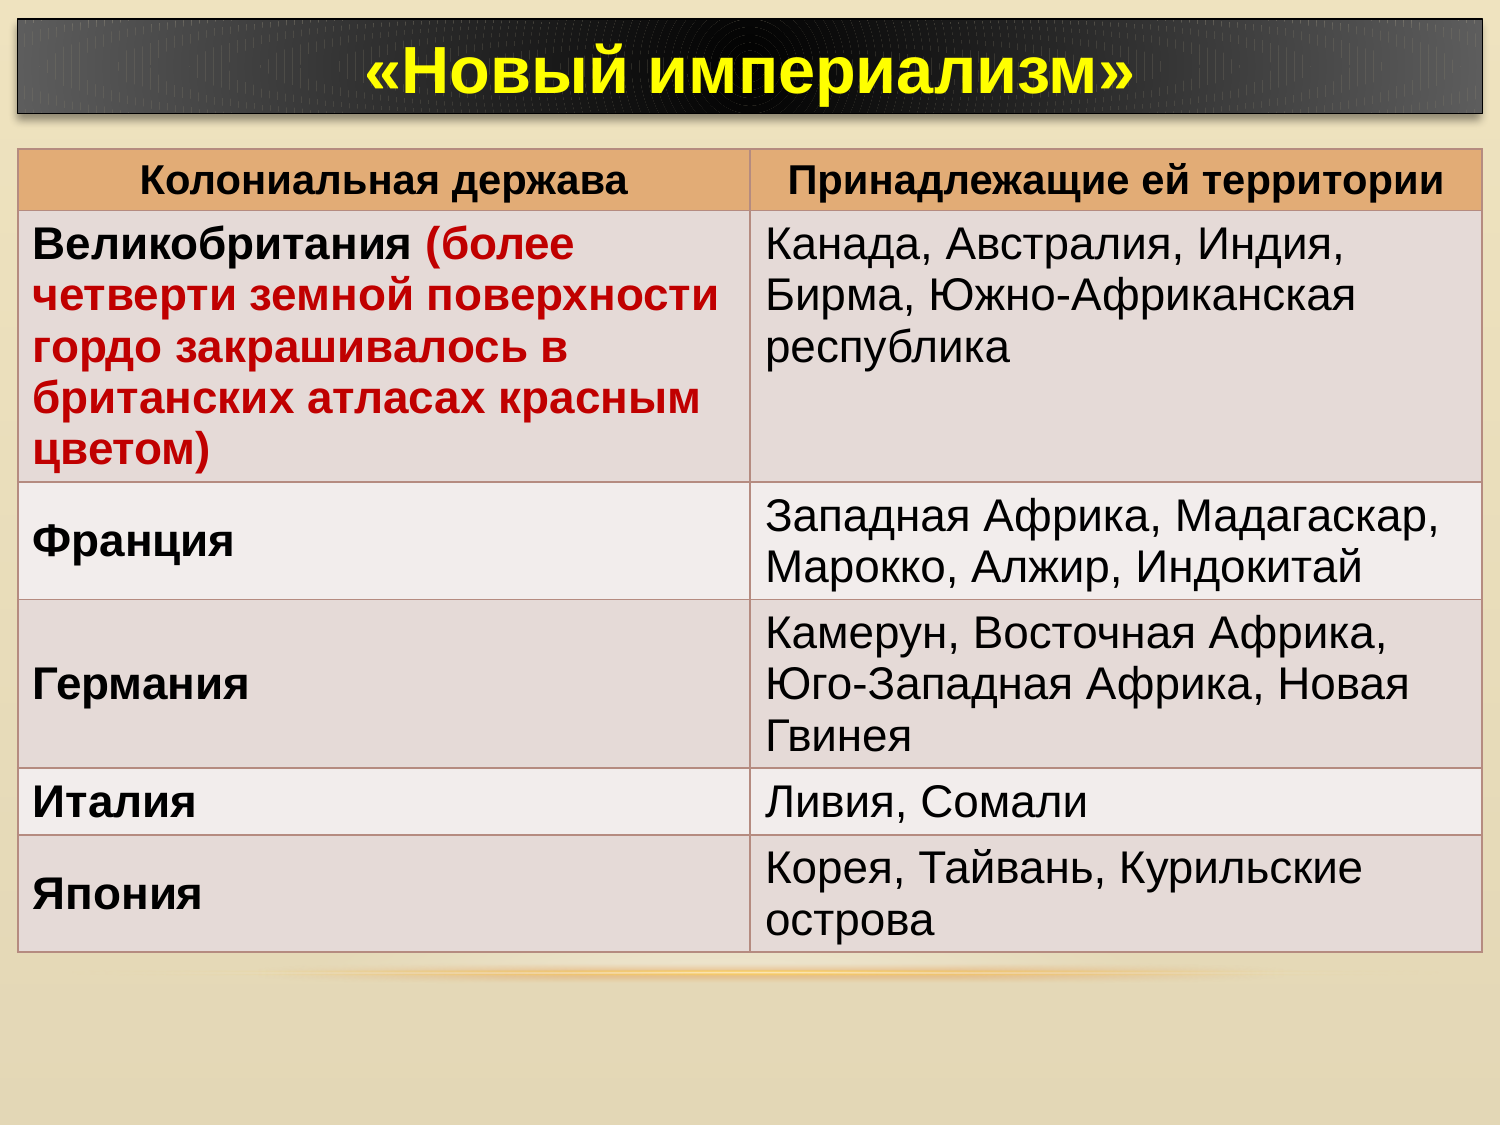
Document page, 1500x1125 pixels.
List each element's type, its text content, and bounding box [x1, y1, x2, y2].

table_cell Япония [19, 836, 749, 951]
table_cell Ливия, Сомали [751, 769, 1481, 834]
table_cell Италия [19, 769, 749, 834]
table_cell Корея, Тайвань, Курильские острова [751, 836, 1481, 951]
text_box «Новый империализм» [17, 18, 1483, 114]
table_header Принадлежащие ей территории [751, 150, 1481, 210]
table_cell Канада, Австралия, Индия, Бирма, Южно-Африканская республика [751, 211, 1481, 481]
table_cell Германия [19, 600, 749, 767]
table_header Колониальная держава [19, 150, 749, 210]
picture [0, 0, 1500, 1125]
table_cell Великобритания (более четверти земной поверхности гордо закрашивалось в британских атласах красным цветом) [19, 211, 749, 481]
table_cell Западная Африка, Мадагаскар, Марокко, Алжир, Индокитай [751, 483, 1481, 599]
table_cell Франция [19, 483, 749, 599]
table_cell Камерун, Восточная Африка, Юго-Западная Африка, Новая Гвинея [751, 600, 1481, 767]
